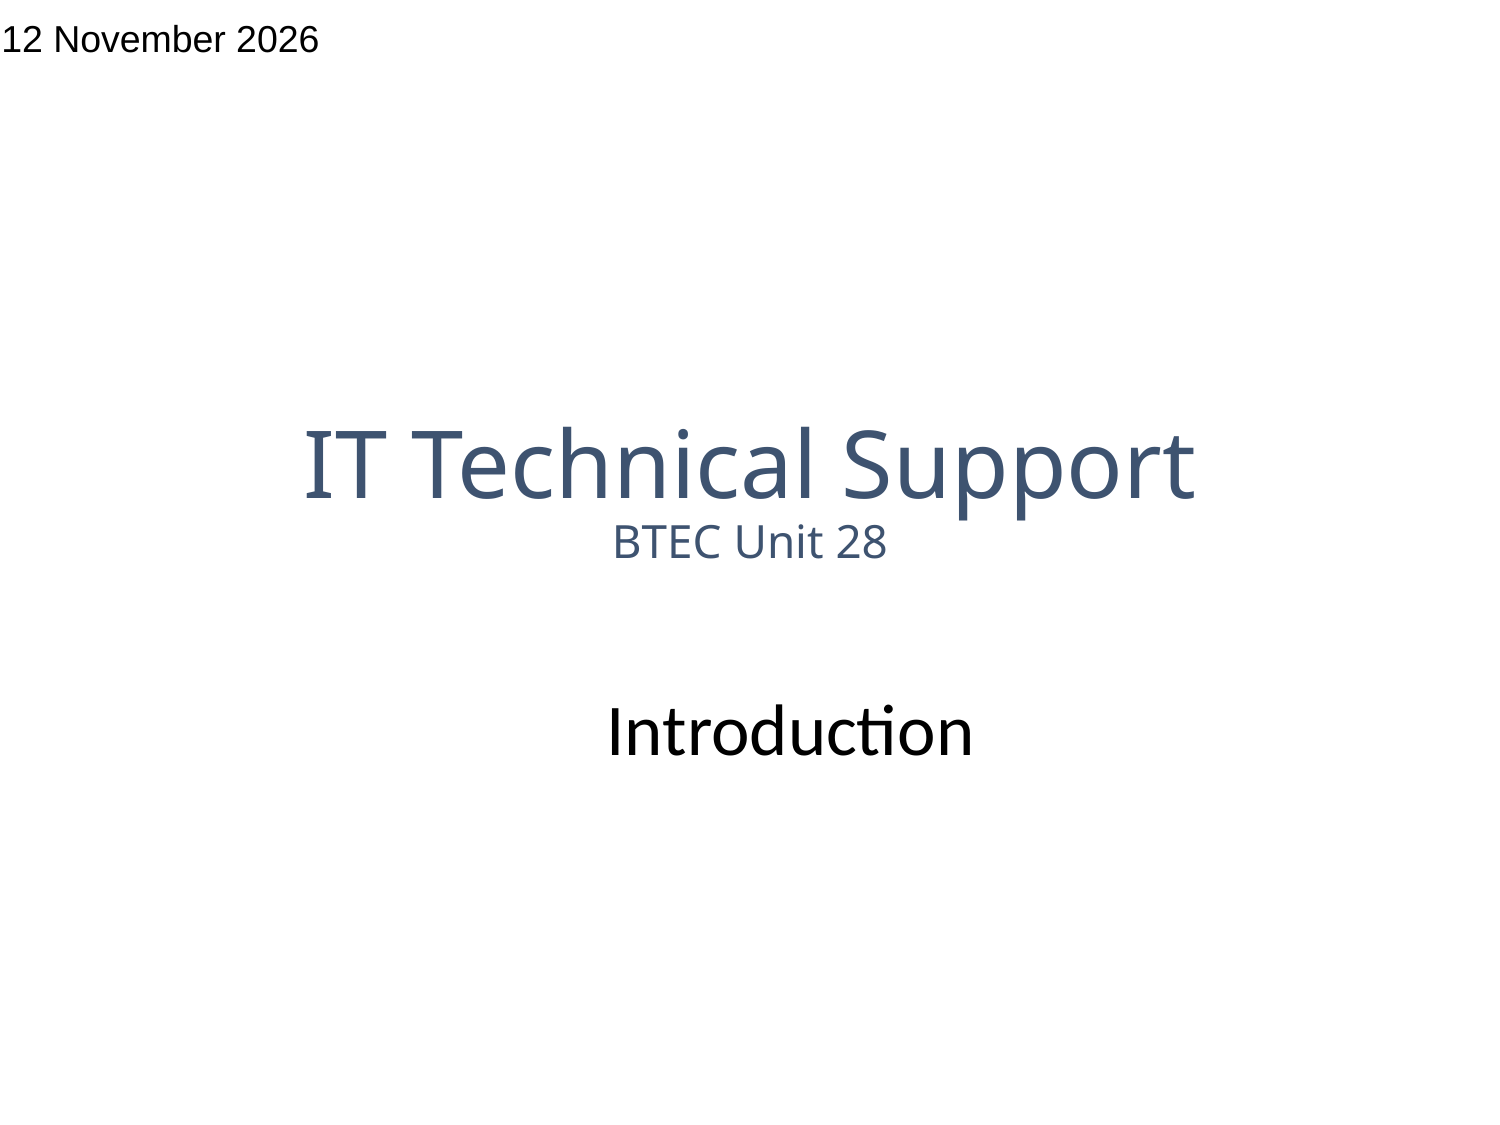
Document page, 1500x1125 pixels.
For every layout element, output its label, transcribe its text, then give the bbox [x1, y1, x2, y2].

title IT Technical Support BTEC Unit 28 [187, 184, 1313, 576]
text_box 29 May 2018 [0, 7, 335, 67]
subtitle Introduction [183, 692, 1399, 980]
